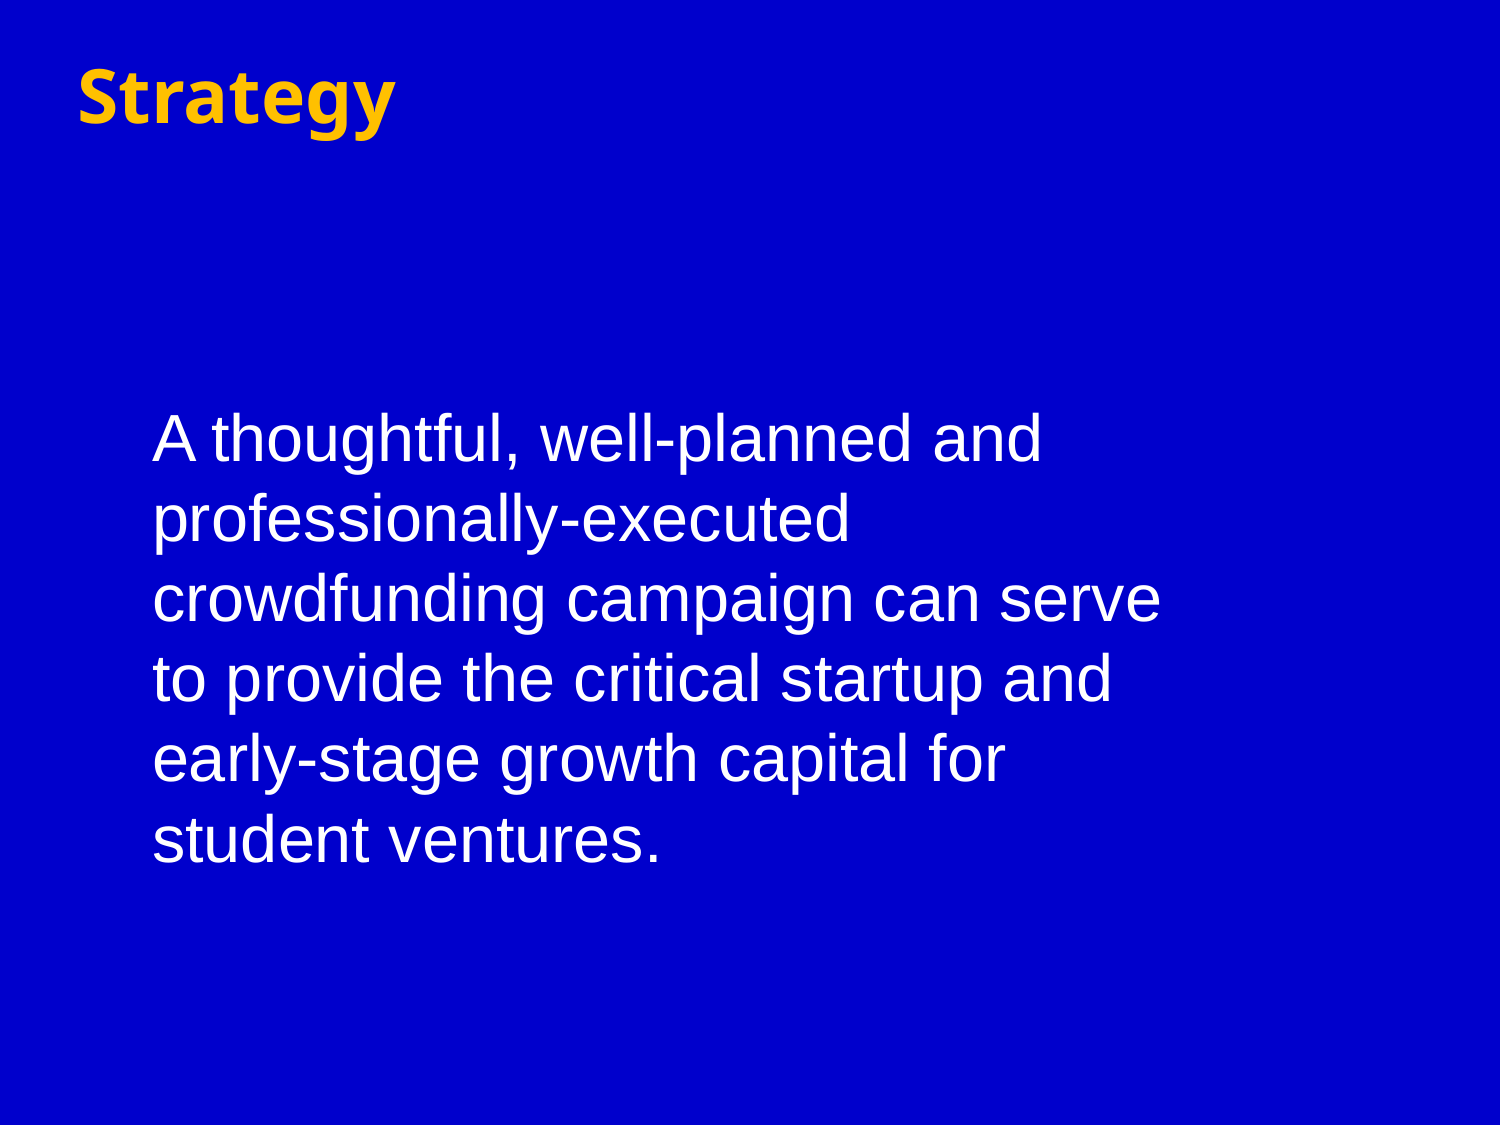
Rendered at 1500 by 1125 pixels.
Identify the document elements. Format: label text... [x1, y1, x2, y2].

text_box A thoughtful, well-planned and professionally-executed crowdfunding campaign can serve to provide the critical startup and early-stage growth capital for student ventures. [137, 387, 1188, 1102]
title Strategy [62, 0, 1475, 188]
